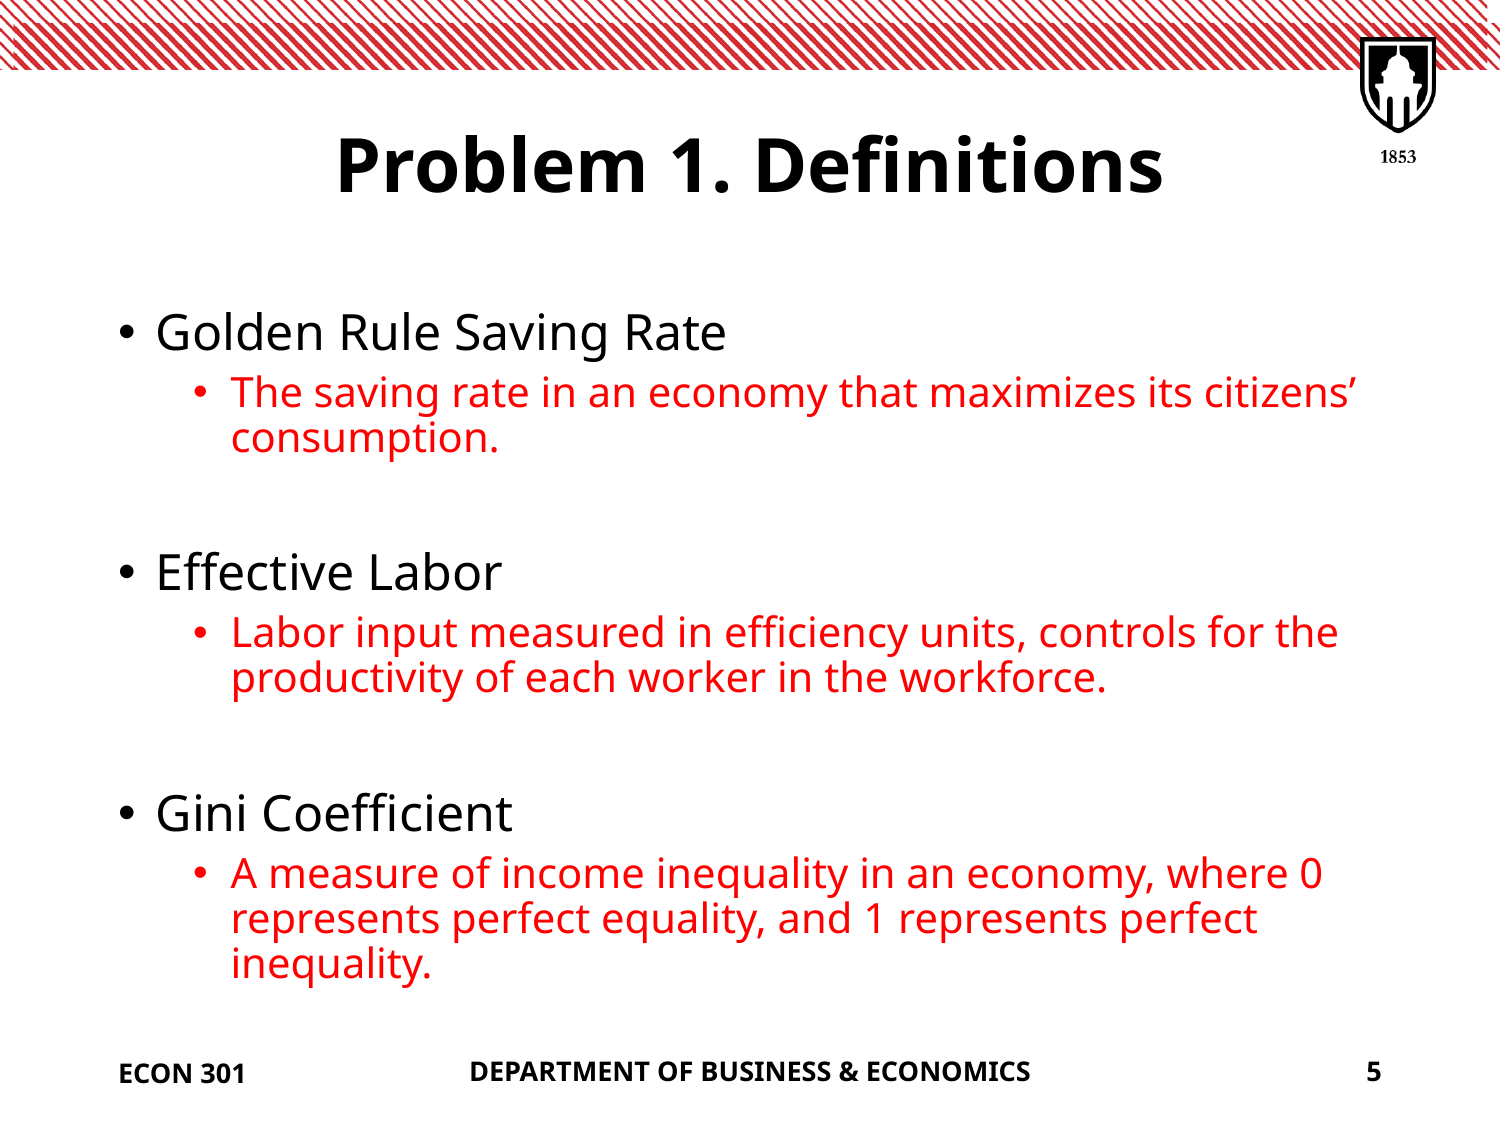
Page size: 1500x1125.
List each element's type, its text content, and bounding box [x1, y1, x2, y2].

list Golden Rule Saving Rate The saving rate in an economy that maximizes its citizens’ consumption. Effective Labor Labor input measured in efficiency units, controls for the productivity of each worker in the workforce. Gini Coefficient A measure of income inequality in an economy, where 0 represents perfect equality, and 1 represents perfect inequality. [103, 299, 1397, 1014]
picture [0, 0, 1500, 163]
slide_number ECON 301 [103, 1042, 277, 1103]
title Problem 1. Definitions [103, 59, 1397, 278]
footer DEPARTMENT OF BUSINESS & ECONOMICS [277, 1042, 1059, 1103]
slide_number 5 [1059, 1042, 1397, 1103]
